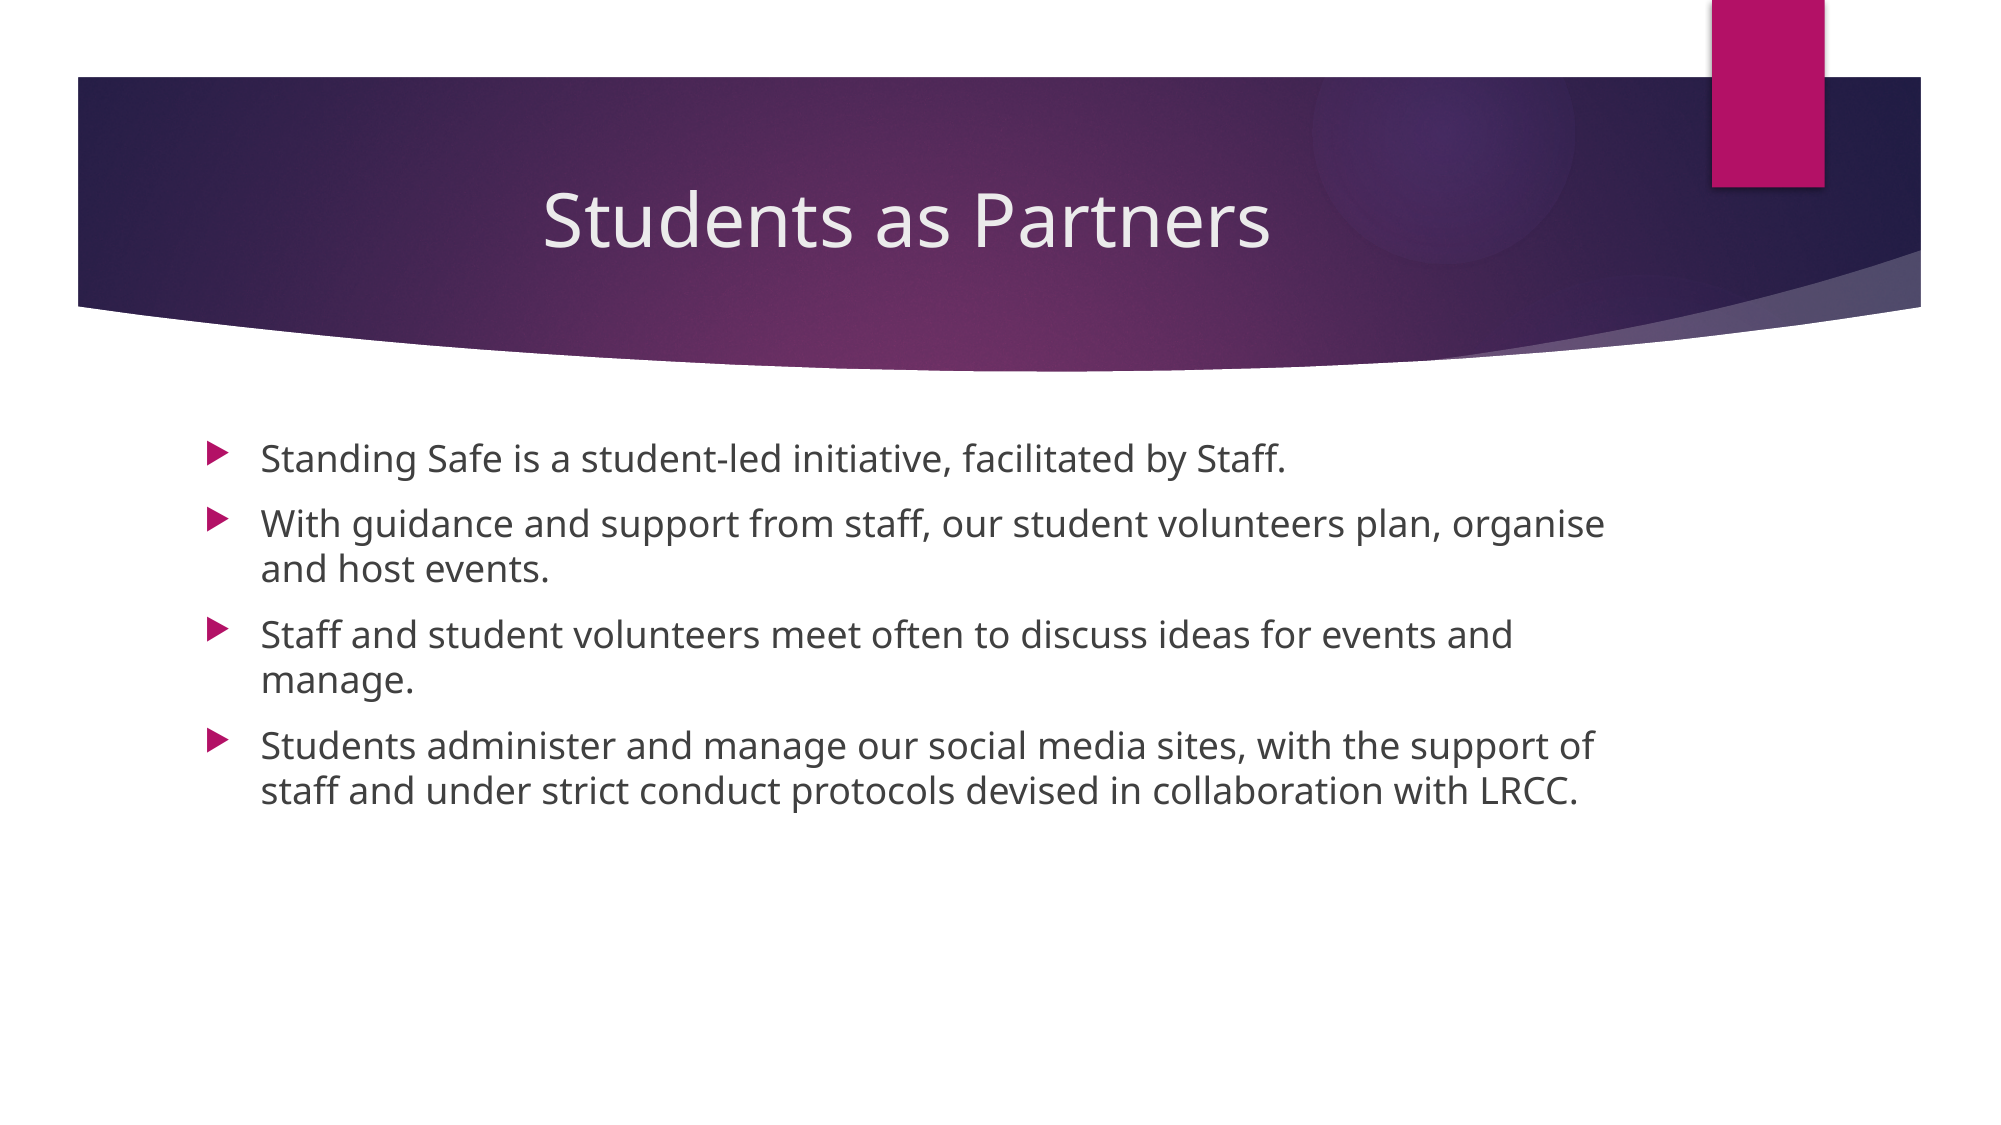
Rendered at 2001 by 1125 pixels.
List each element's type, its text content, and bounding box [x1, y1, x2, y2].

title Students as Partners [189, 159, 1627, 276]
list Standing Safe is a student-led initiative, facilitated by Staff. With guidance and support from staff, our student volunteers plan, organise and host events. Staff and student volunteers meet often to discuss ideas for events and manage. Students administer and manage our social media sites, with the support of staff and under strict conduct protocols devised in collaboration with LRCC. [189, 427, 1638, 988]
